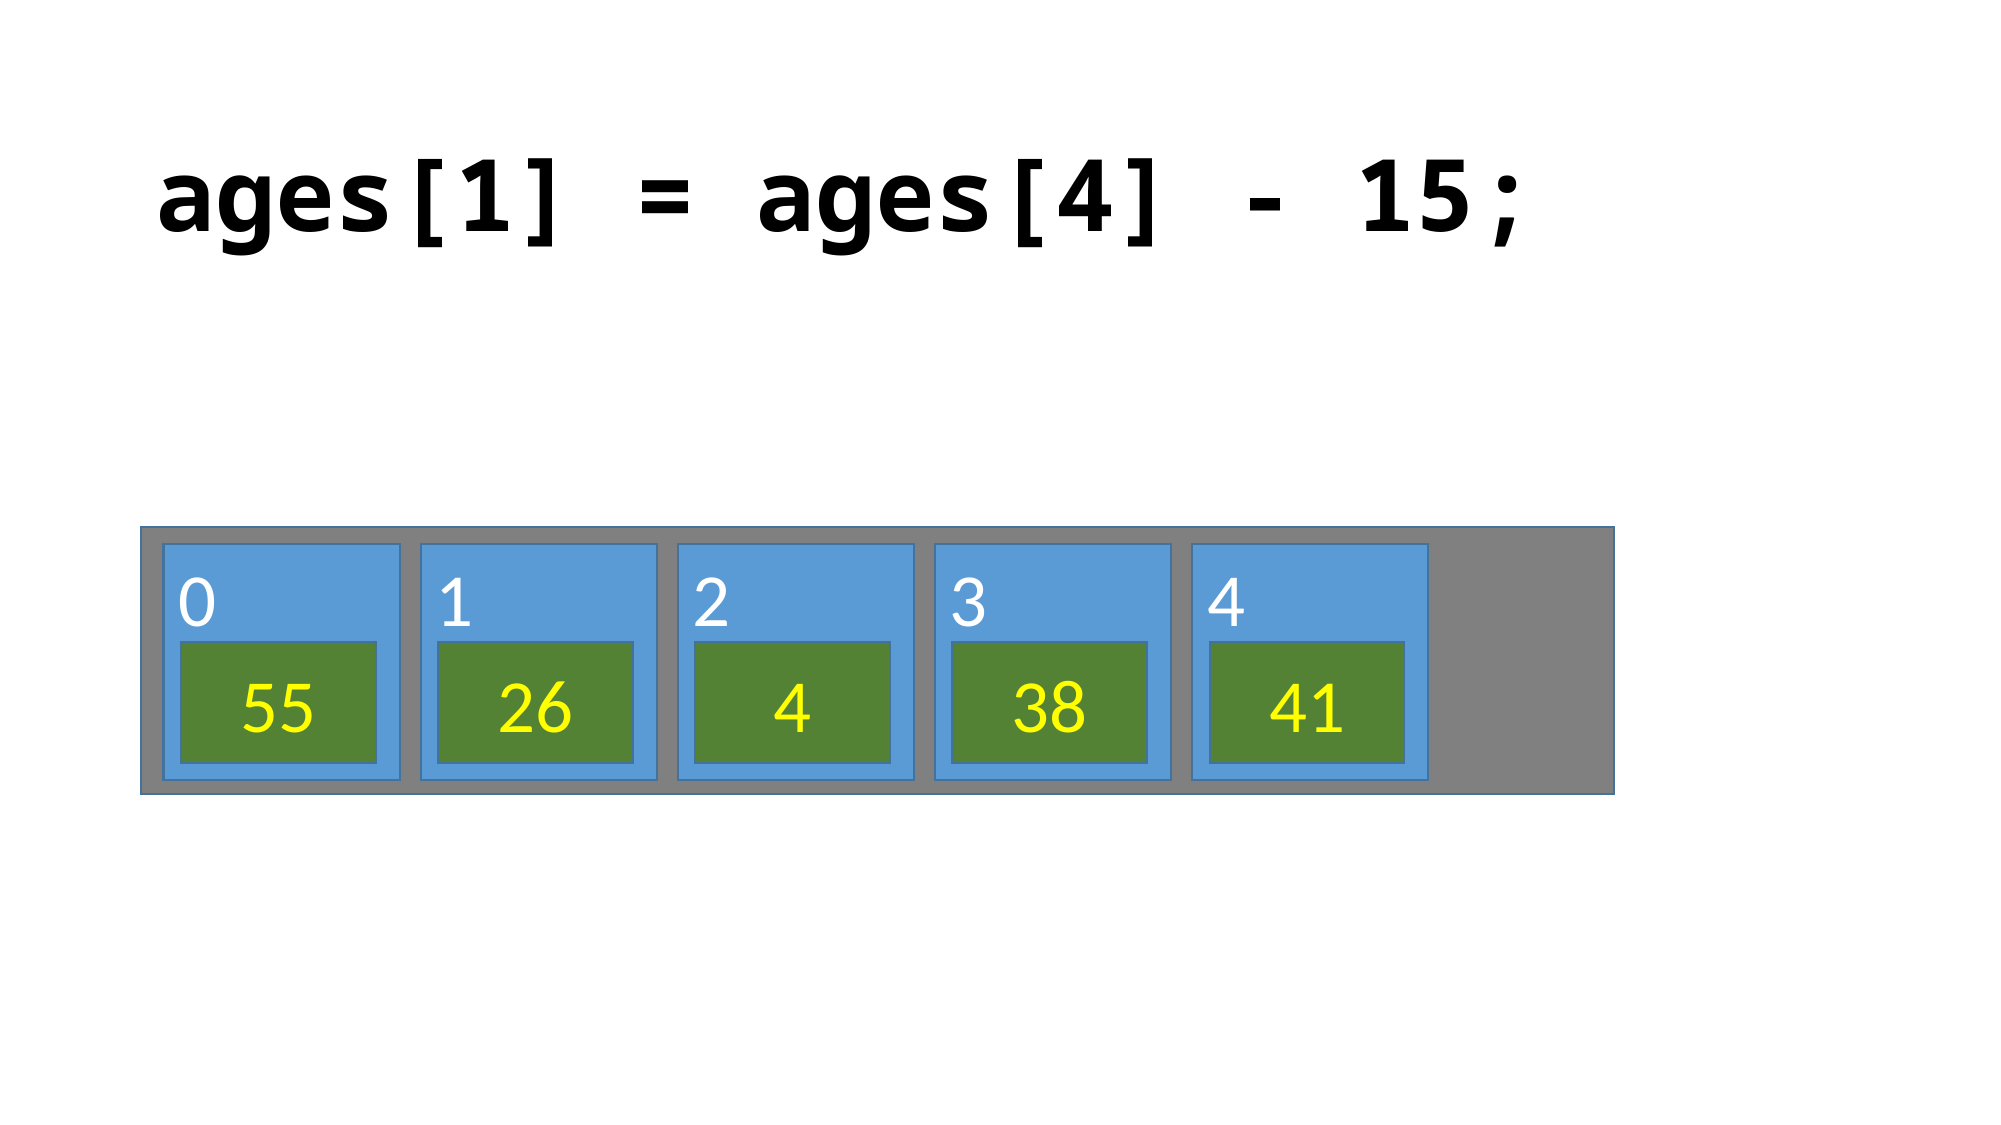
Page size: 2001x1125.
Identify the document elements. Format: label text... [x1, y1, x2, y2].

text_box 3 [934, 543, 1172, 781]
text_box 55 [180, 641, 377, 764]
text_box 4 [694, 641, 891, 764]
text_box ages[1] = ages[4] - 15; [140, 123, 1653, 259]
text_box 1 [420, 543, 658, 781]
text_box 2 [677, 543, 915, 781]
text_box 4 [1191, 543, 1429, 781]
text_box 0 [162, 543, 401, 781]
text_box [140, 526, 1615, 795]
text_box 38 [951, 641, 1148, 764]
text_box 26 [437, 641, 634, 764]
text_box 41 [1209, 641, 1405, 764]
